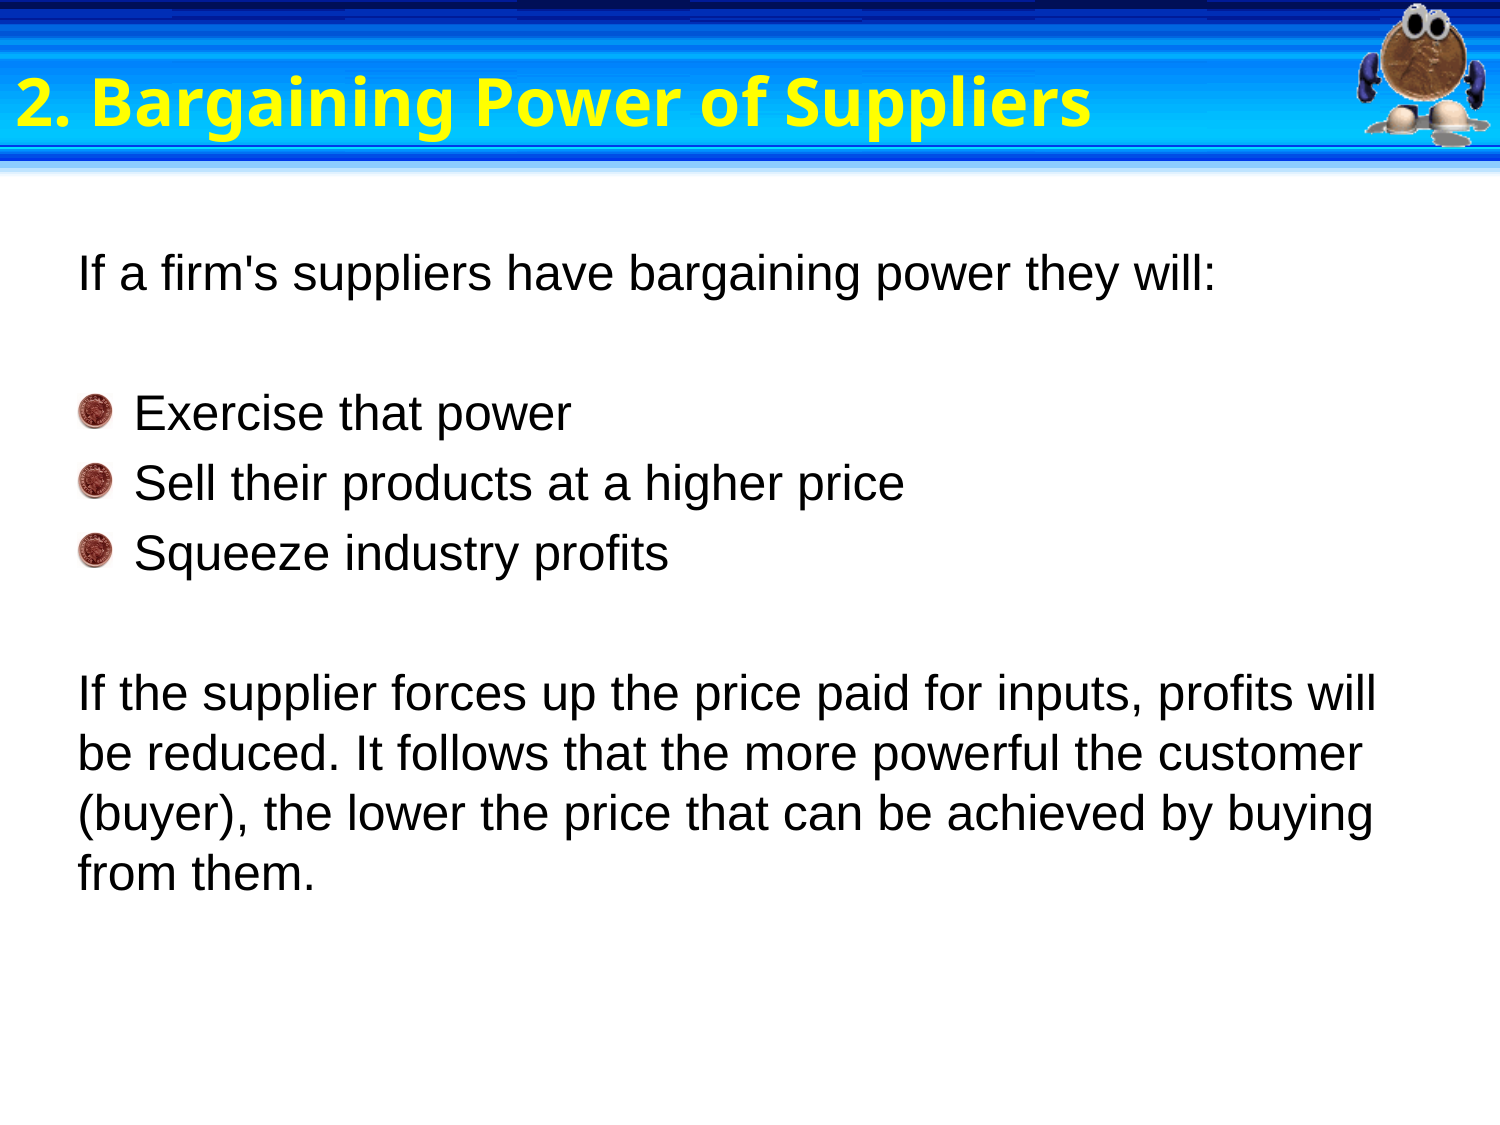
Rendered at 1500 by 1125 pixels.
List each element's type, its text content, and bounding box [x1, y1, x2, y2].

picture [77, 532, 113, 568]
picture [77, 462, 113, 499]
title 2. Bargaining Power of Suppliers [0, 24, 1276, 176]
list If a firm's suppliers have bargaining power they will: Exercise that power Sell their products at a higher price Squeeze industry profits If the supplier forces up the price paid for inputs, profits will be reduced. It follows that the more powerful the customer (buyer), the lower the price that can be achieved by buying from them. [62, 233, 1452, 1007]
picture [77, 393, 113, 429]
picture [0, 0, 1500, 185]
